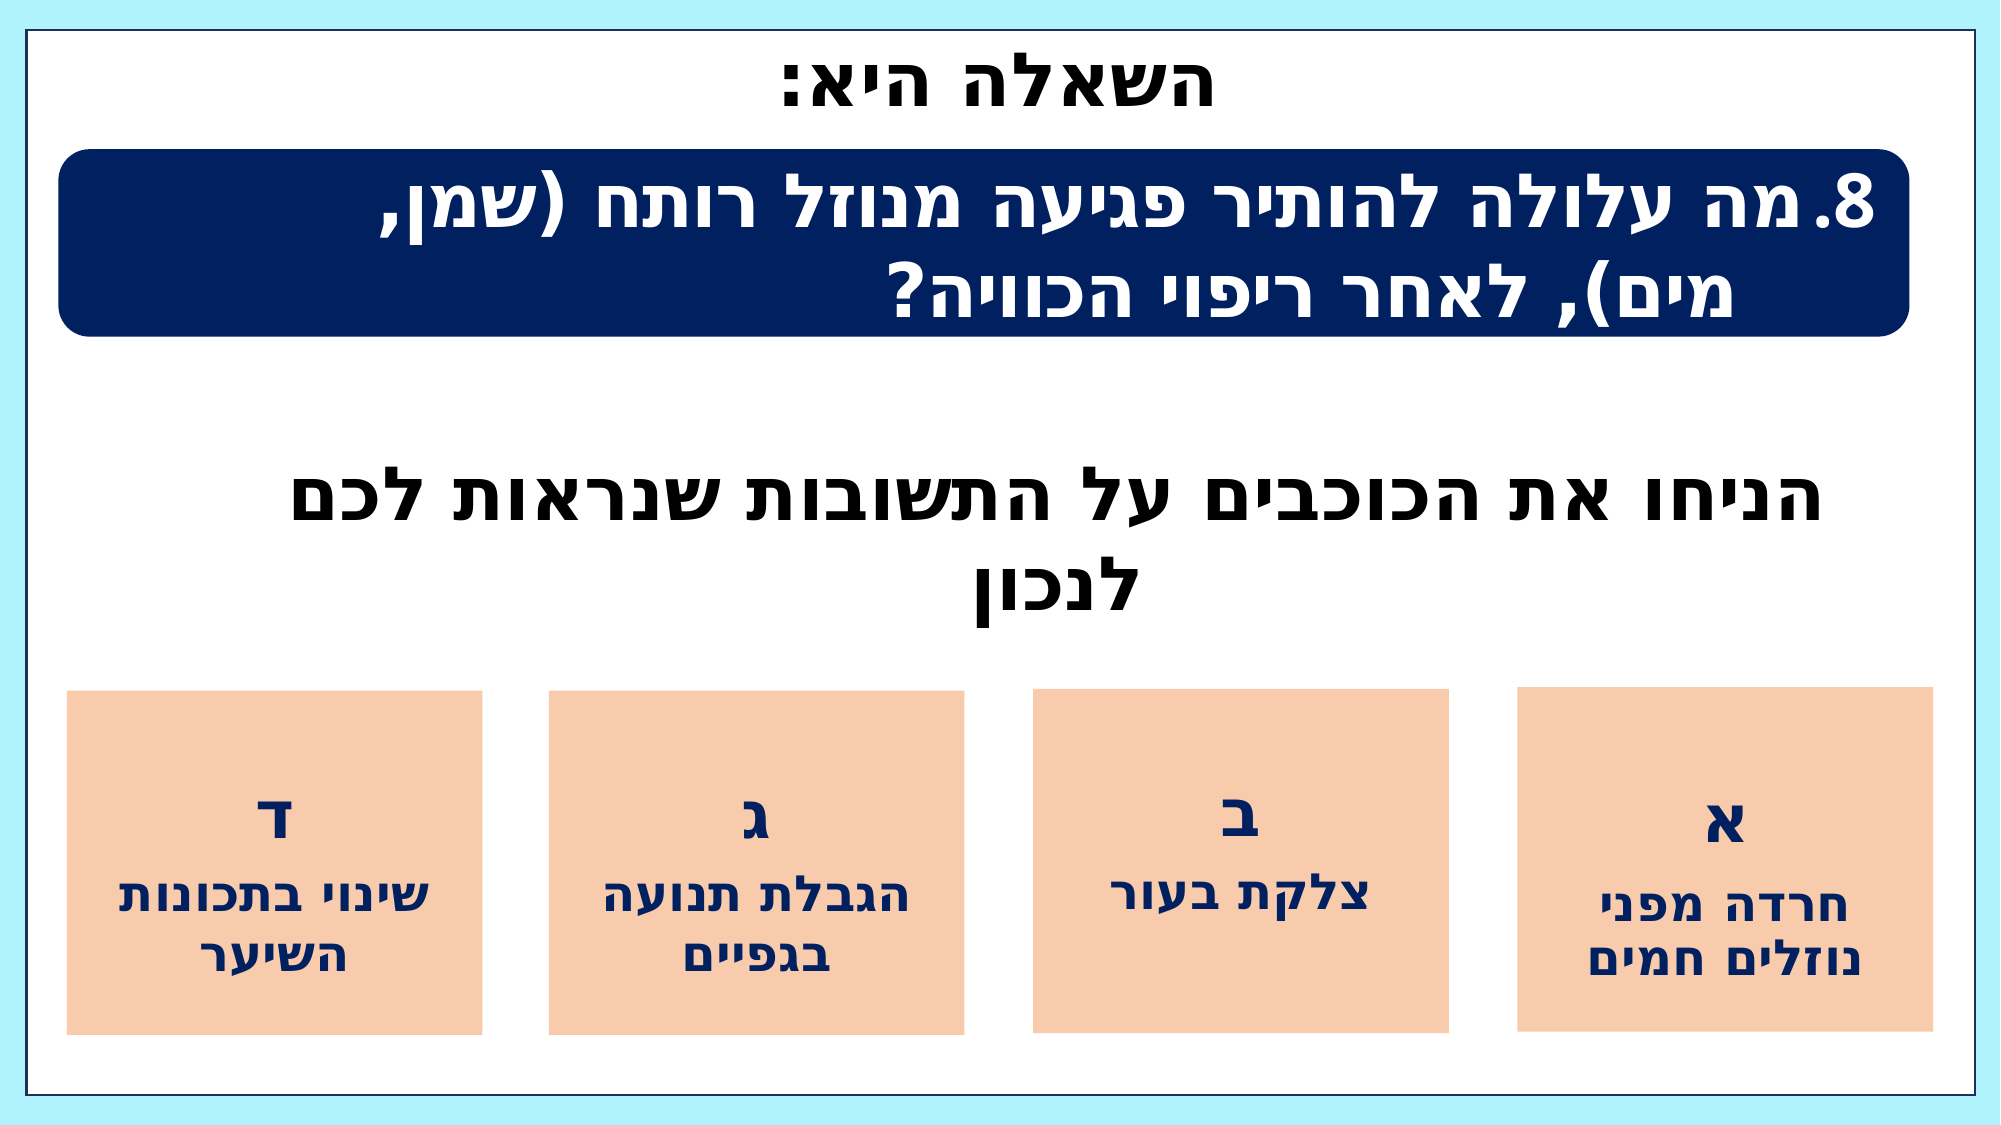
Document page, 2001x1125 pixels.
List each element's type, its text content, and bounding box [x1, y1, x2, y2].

text_box ב צלקת בעור [1033, 688, 1449, 1034]
text_box הניחו את הכוכבים על התשובות שנראות לכם לנכון [206, 437, 1908, 633]
text_box ג הגבלת תנועה בגפיים [548, 690, 965, 1035]
list א חרדה מפני נוזלים חמים [1517, 687, 1934, 1032]
title השאלה היא: [85, 28, 1910, 136]
text_box ד שינוי בתכונות השיער [66, 690, 483, 1035]
text_box [0, 0, 2000, 1125]
text_box [25, 29, 1976, 1096]
text_box מה עלולה להותיר פגיעה מנוזל רותח (שמן, מים), לאחר ריפוי הכוויה? [57, 148, 1911, 338]
